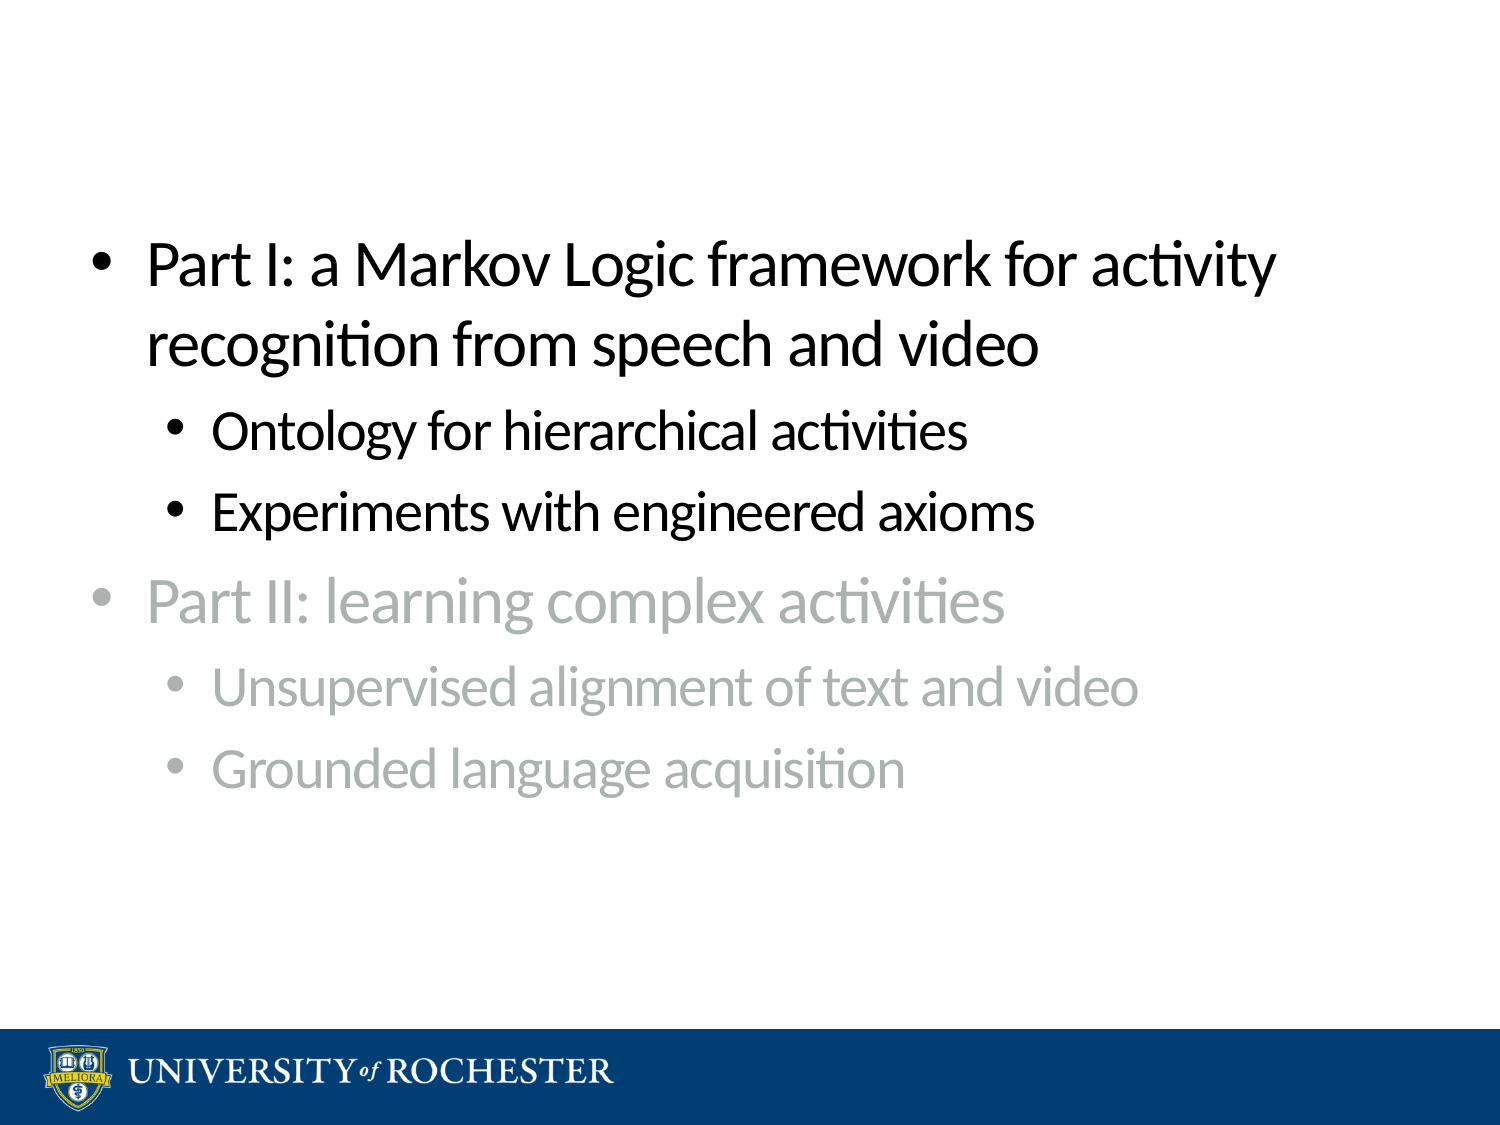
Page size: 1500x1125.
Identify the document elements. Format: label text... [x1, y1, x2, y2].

list Part I: a Markov Logic framework for activity recognition from speech and video Ontology for hierarchical activities Experiments with engineered axioms Part II: learning complex activities Unsupervised alignment of text and video Grounded language acquisition [74, 212, 1463, 951]
picture [0, 1029, 1500, 1125]
